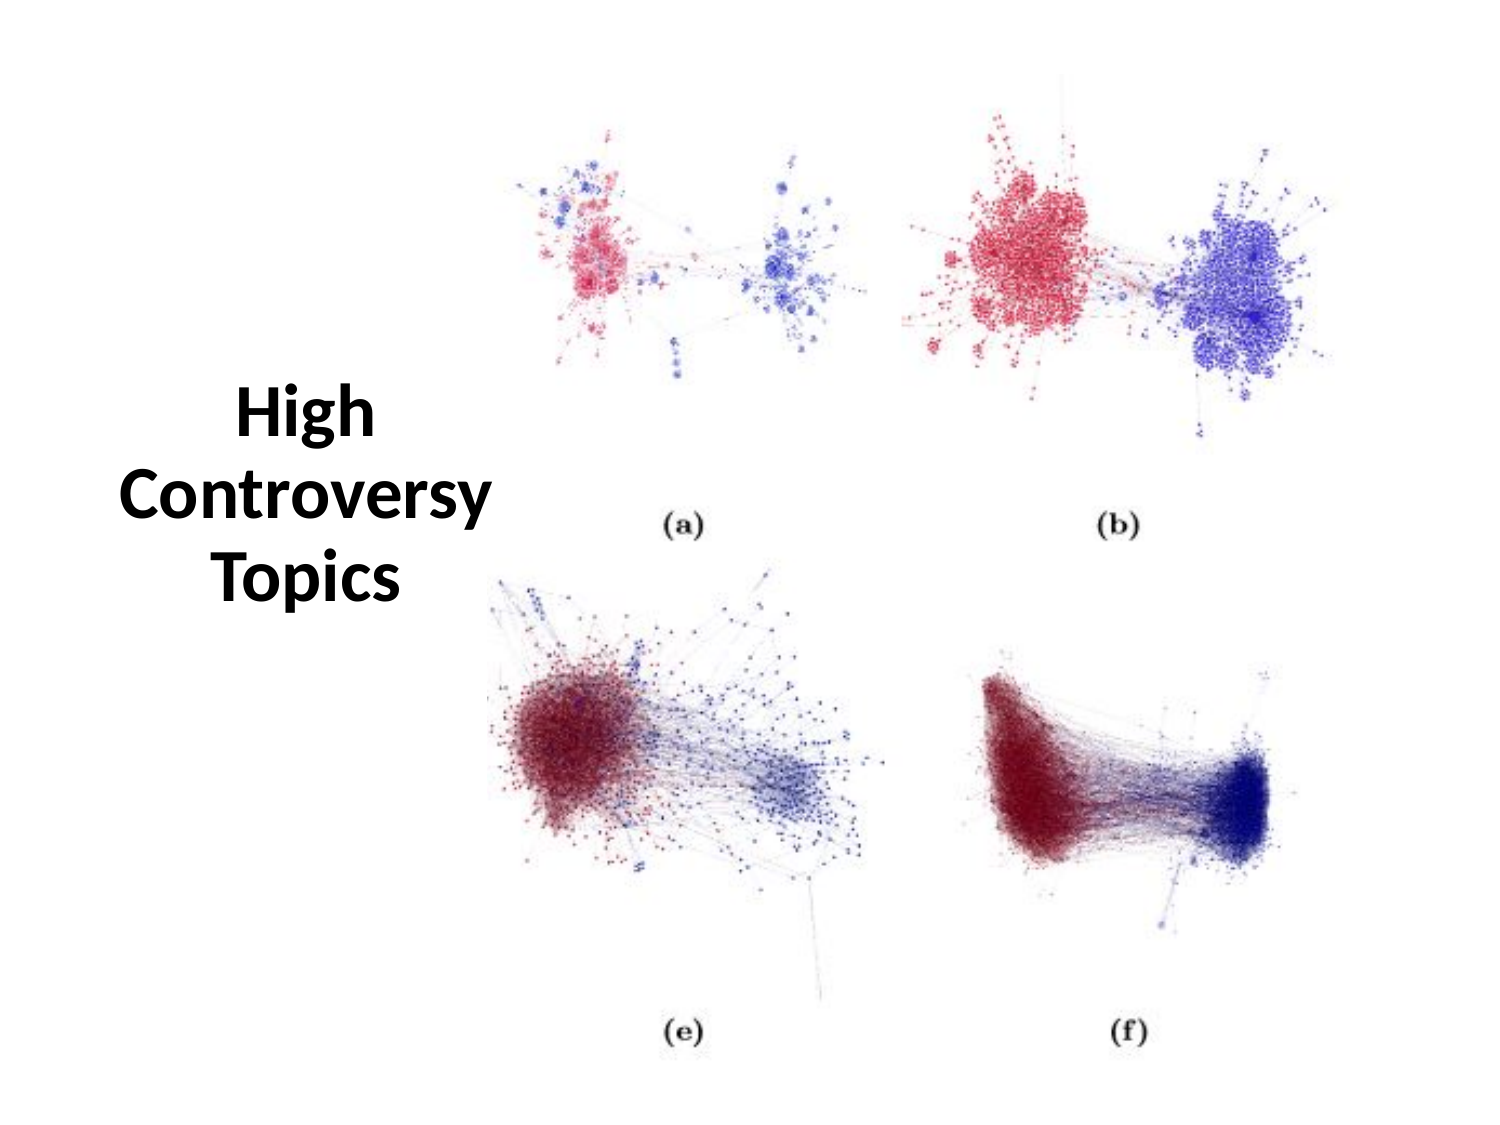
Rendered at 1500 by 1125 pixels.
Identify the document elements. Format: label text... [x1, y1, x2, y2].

text_box High Controversy Topics [87, 362, 482, 626]
picture [487, 74, 1350, 1067]
